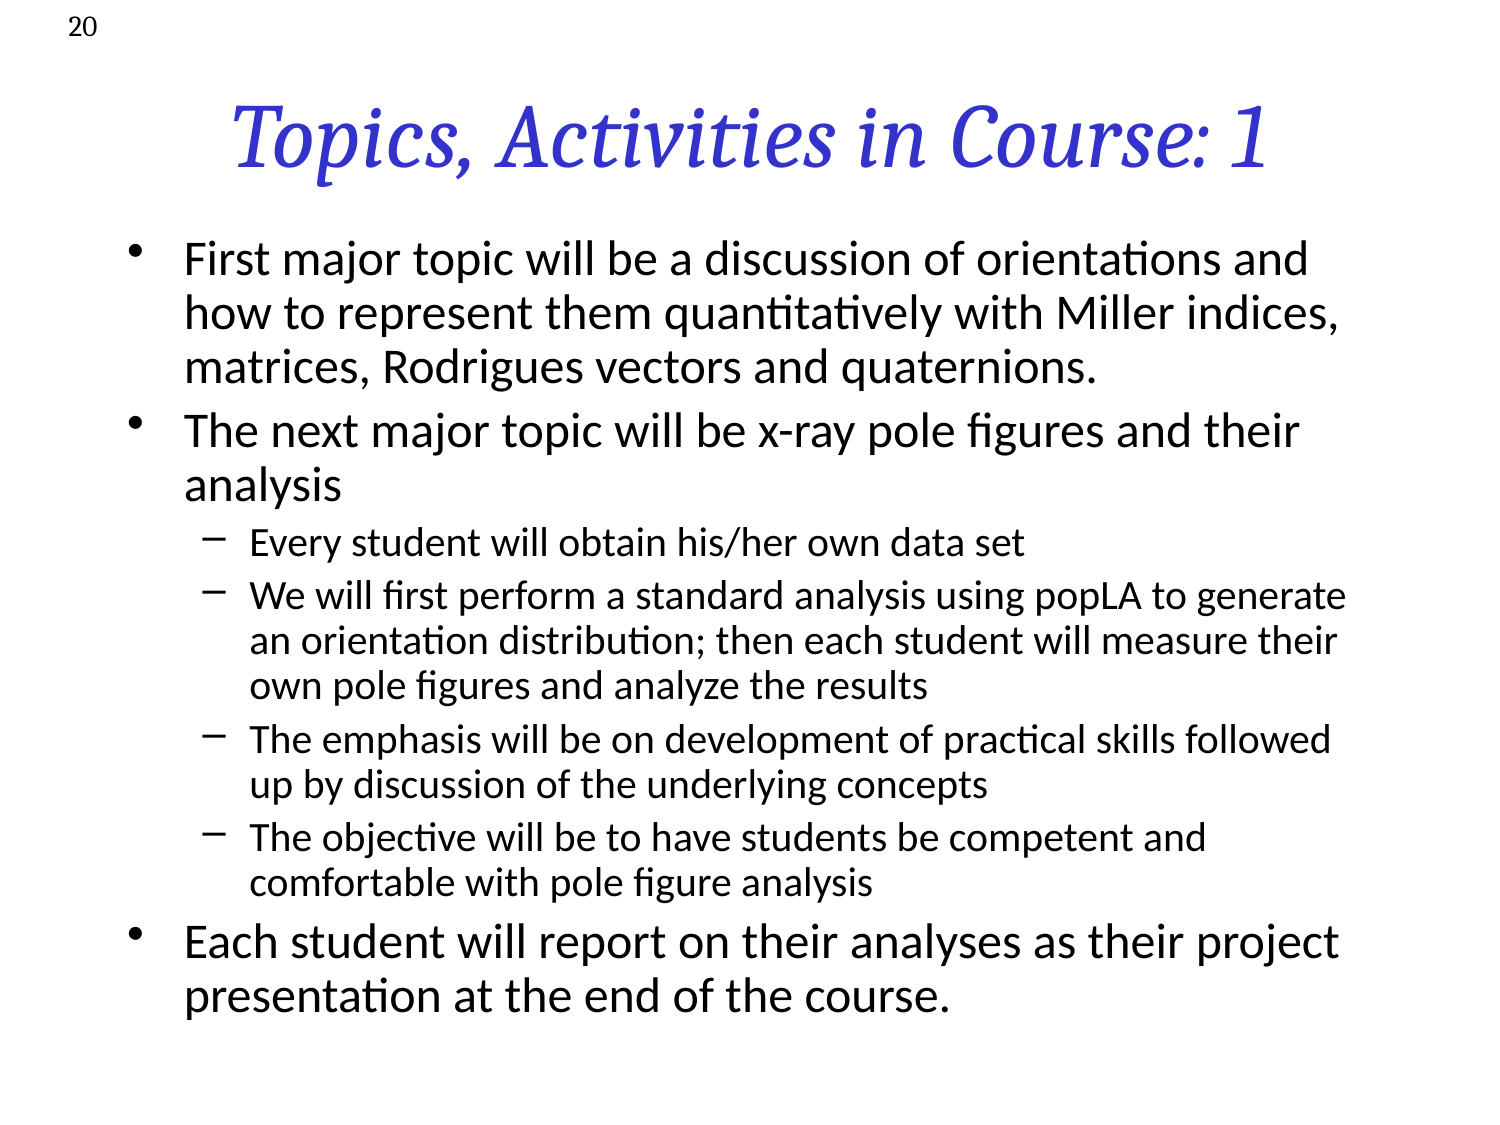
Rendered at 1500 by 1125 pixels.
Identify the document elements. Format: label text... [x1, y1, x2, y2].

list First major topic will be a discussion of orientations and how to represent them quantitatively with Miller indices, matrices, Rodrigues vectors and quaternions. The next major topic will be x-ray pole figures and their analysis Every student will obtain his/her own data set We will first perform a standard analysis using popLA to generate an orientation distribution; then each student will measure their own pole figures and analyze the results The emphasis will be on development of practical skills followed up by discussion of the underlying concepts The objective will be to have students be competent and comfortable with pole figure analysis Each student will report on their analyses as their project presentation at the end of the course. [112, 224, 1401, 951]
slide_number 20 [0, 0, 113, 51]
title Topics, Activities in Course: 1 [112, 37, 1388, 224]
